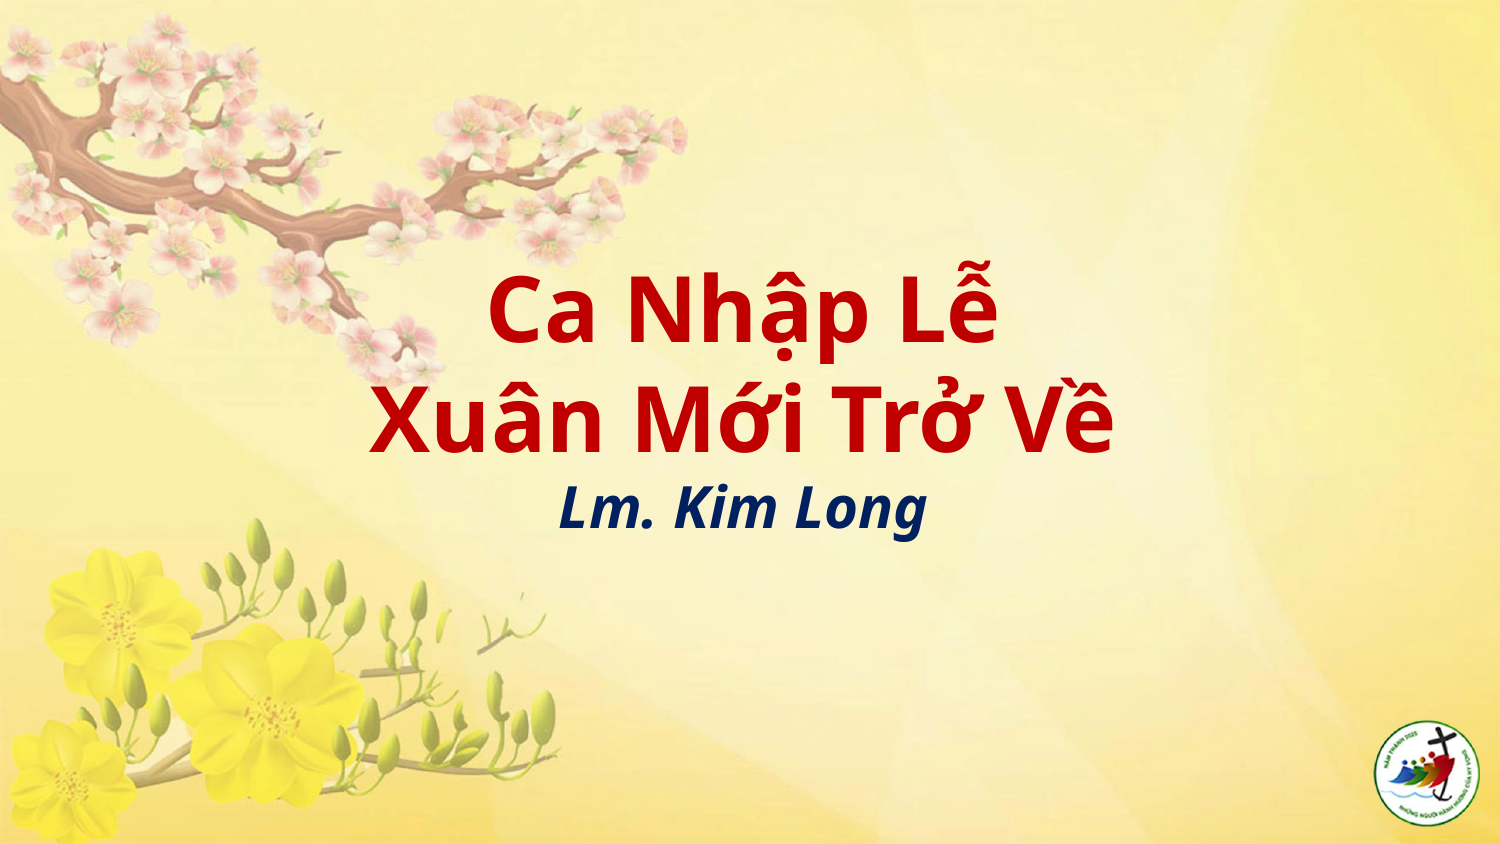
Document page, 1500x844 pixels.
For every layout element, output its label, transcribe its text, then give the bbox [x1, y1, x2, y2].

picture [0, 0, 1500, 844]
title Ca Nhập Lễ Xuân Mới Trở Về Lm. Kim Long [0, 184, 1488, 607]
